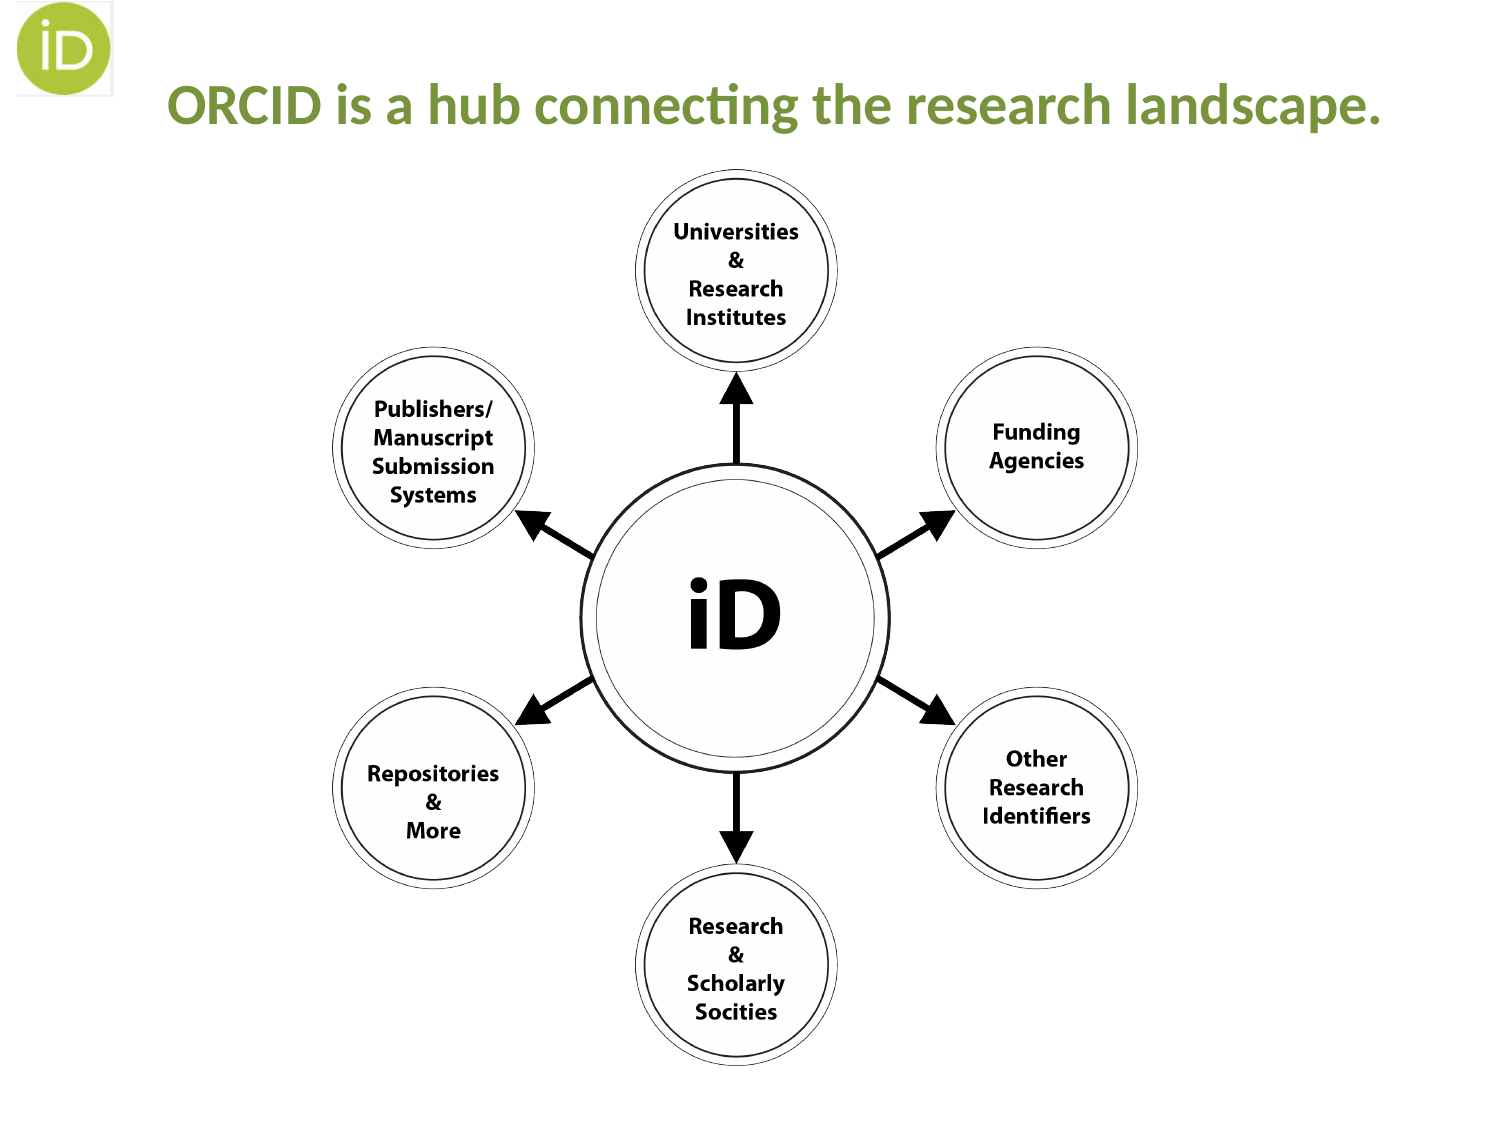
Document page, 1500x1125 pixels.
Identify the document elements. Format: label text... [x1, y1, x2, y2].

picture [16, 0, 114, 98]
text_box ORCID is a hub connecting the research landscape. [152, 59, 1406, 144]
picture [332, 169, 1138, 1066]
